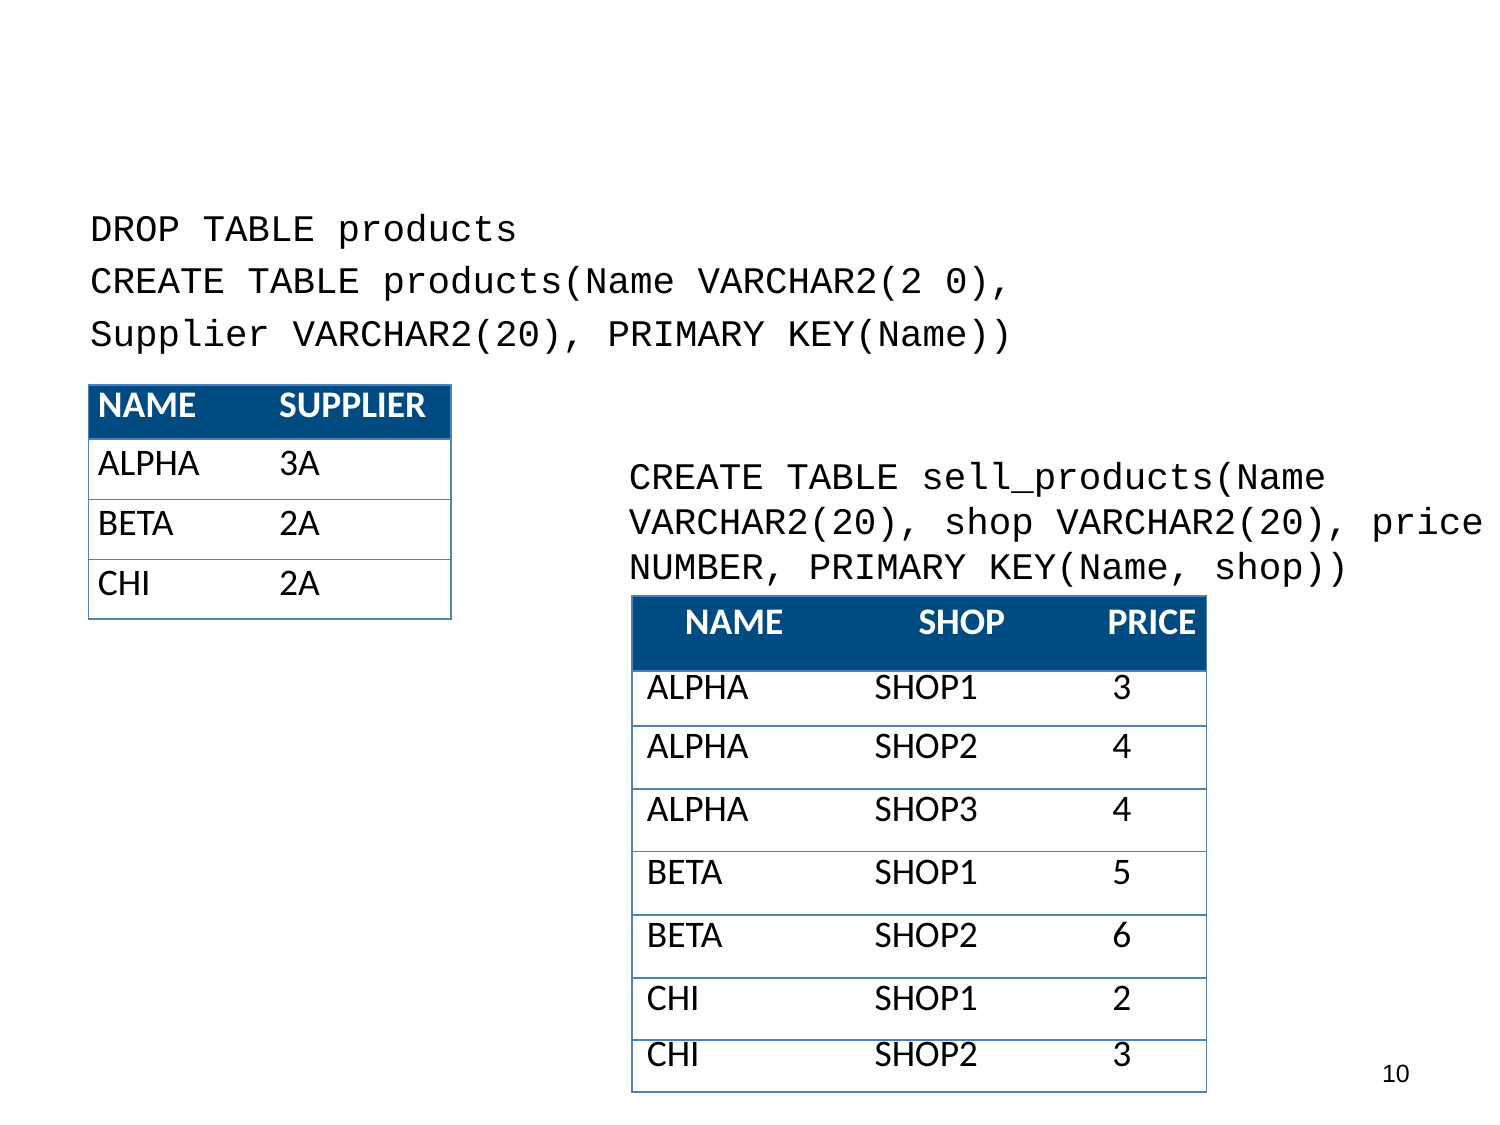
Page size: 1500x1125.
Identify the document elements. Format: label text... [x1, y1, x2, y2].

table_cell SHOP2 [837, 916, 1064, 977]
table_cell ALPHA [633, 727, 837, 788]
table_cell BETA [89, 500, 270, 559]
table_cell 2A [270, 560, 450, 618]
table_cell SHOP3 [837, 790, 1064, 851]
table_cell 3A [270, 440, 450, 499]
table_cell 2A [270, 500, 450, 559]
table_cell ALPHA [89, 440, 270, 499]
table_cell CHI [633, 979, 837, 1039]
table_cell SHOP1 [837, 852, 1064, 914]
table_cell 4 [1064, 727, 1206, 788]
table_cell CHI [633, 1041, 837, 1091]
table_cell 5 [1064, 852, 1206, 914]
table_header NAME [89, 386, 270, 438]
table_header SUPPLIER [270, 386, 450, 438]
table_header NAME [633, 597, 837, 670]
table_cell CHI [89, 560, 270, 618]
table_cell 3 [1064, 1041, 1206, 1091]
table_header SHOP [837, 597, 1064, 670]
table_cell BETA [633, 916, 837, 977]
table_cell 3 [1064, 672, 1206, 725]
list DROP TABLE products CREATE TABLE products(Name VARCHAR2(2 0), Supplier VARCHAR2(20), PRIMARY KEY(Name)) [75, 196, 1425, 374]
table_cell SHOP2 [837, 1041, 1064, 1091]
slide_number 9 [1074, 1042, 1425, 1103]
table_cell BETA [633, 852, 837, 914]
table_cell 6 [1064, 916, 1206, 977]
text_box CREATE TABLE sell_products(Name VARCHAR2(20), shop VARCHAR2(20), price NUMBER, PRIMARY KEY(Name, shop)) [613, 444, 1500, 595]
table_cell 2 [1064, 979, 1206, 1039]
table_cell SHOP1 [837, 979, 1064, 1039]
table_cell SHOP2 [837, 727, 1064, 788]
table_header PRICE [1064, 597, 1206, 670]
table_cell ALPHA [633, 790, 837, 851]
table_cell ALPHA [633, 672, 837, 725]
table_cell SHOP1 [837, 672, 1064, 725]
table_cell 4 [1064, 790, 1206, 851]
